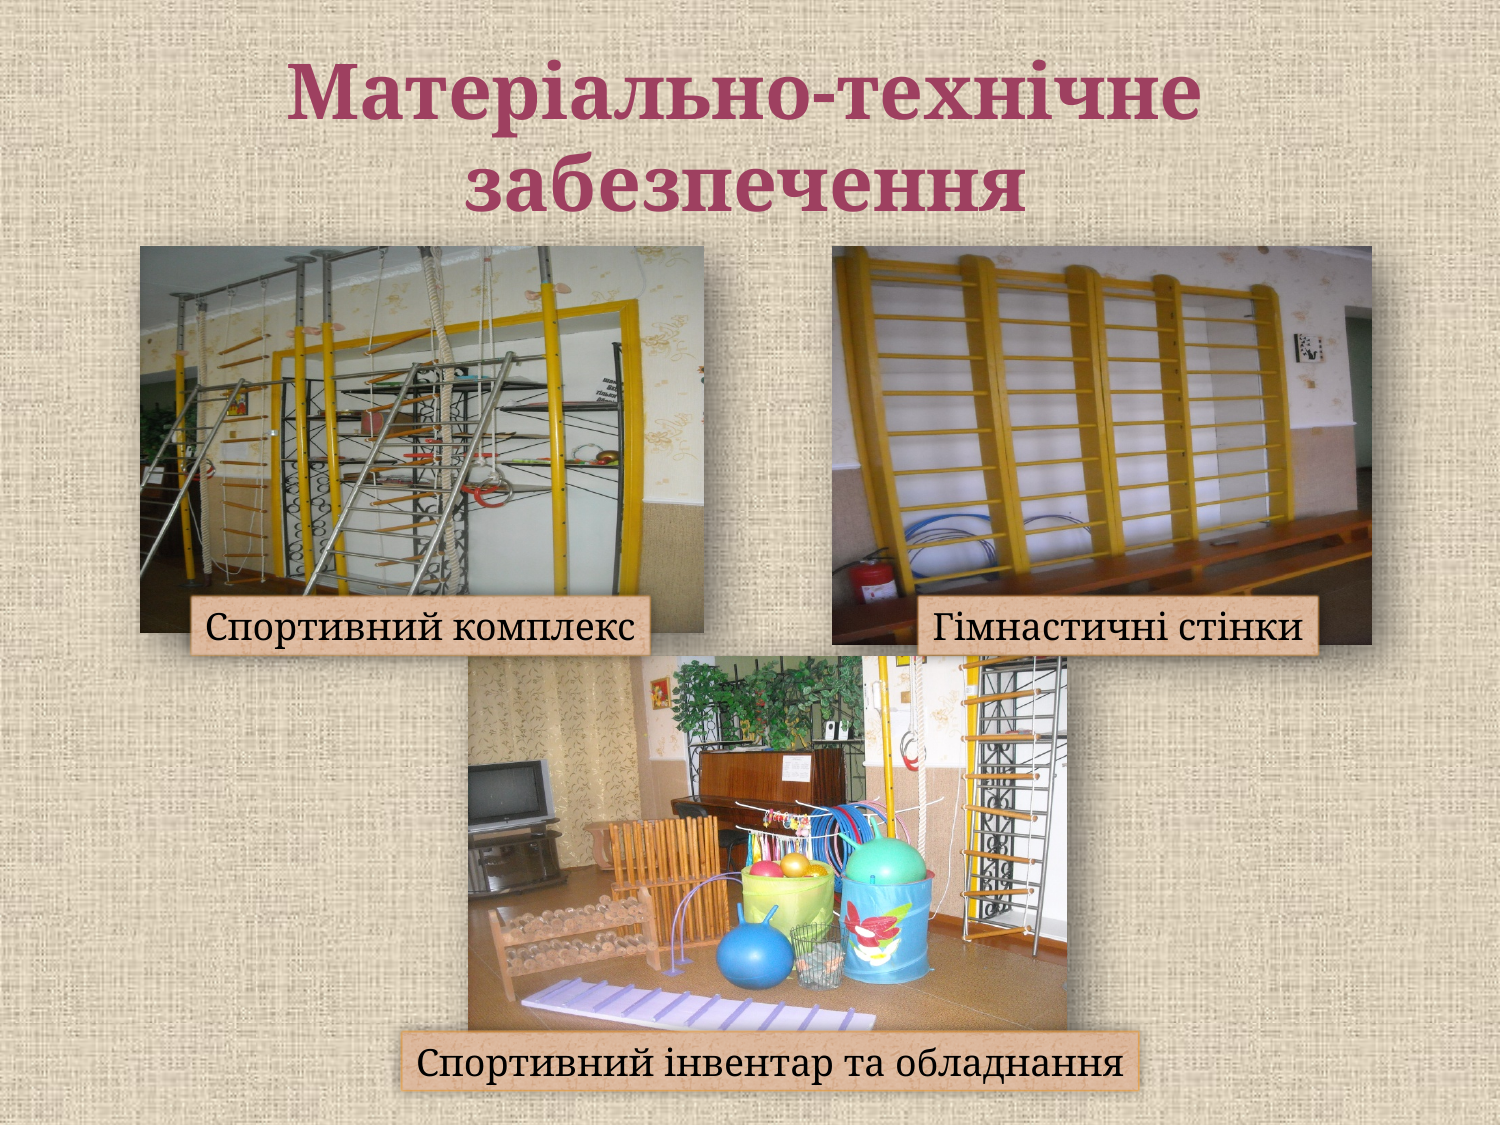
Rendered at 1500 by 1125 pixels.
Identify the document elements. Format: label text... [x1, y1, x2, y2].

text_box Спортивний комплекс [193, 643, 470, 654]
title Матеріально-технічне забезпечення [70, 34, 1421, 235]
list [471, 659, 1065, 1039]
text_box Спортивний інвентар та обладнання [403, 1033, 1138, 1089]
picture [0, 0, 1500, 1125]
